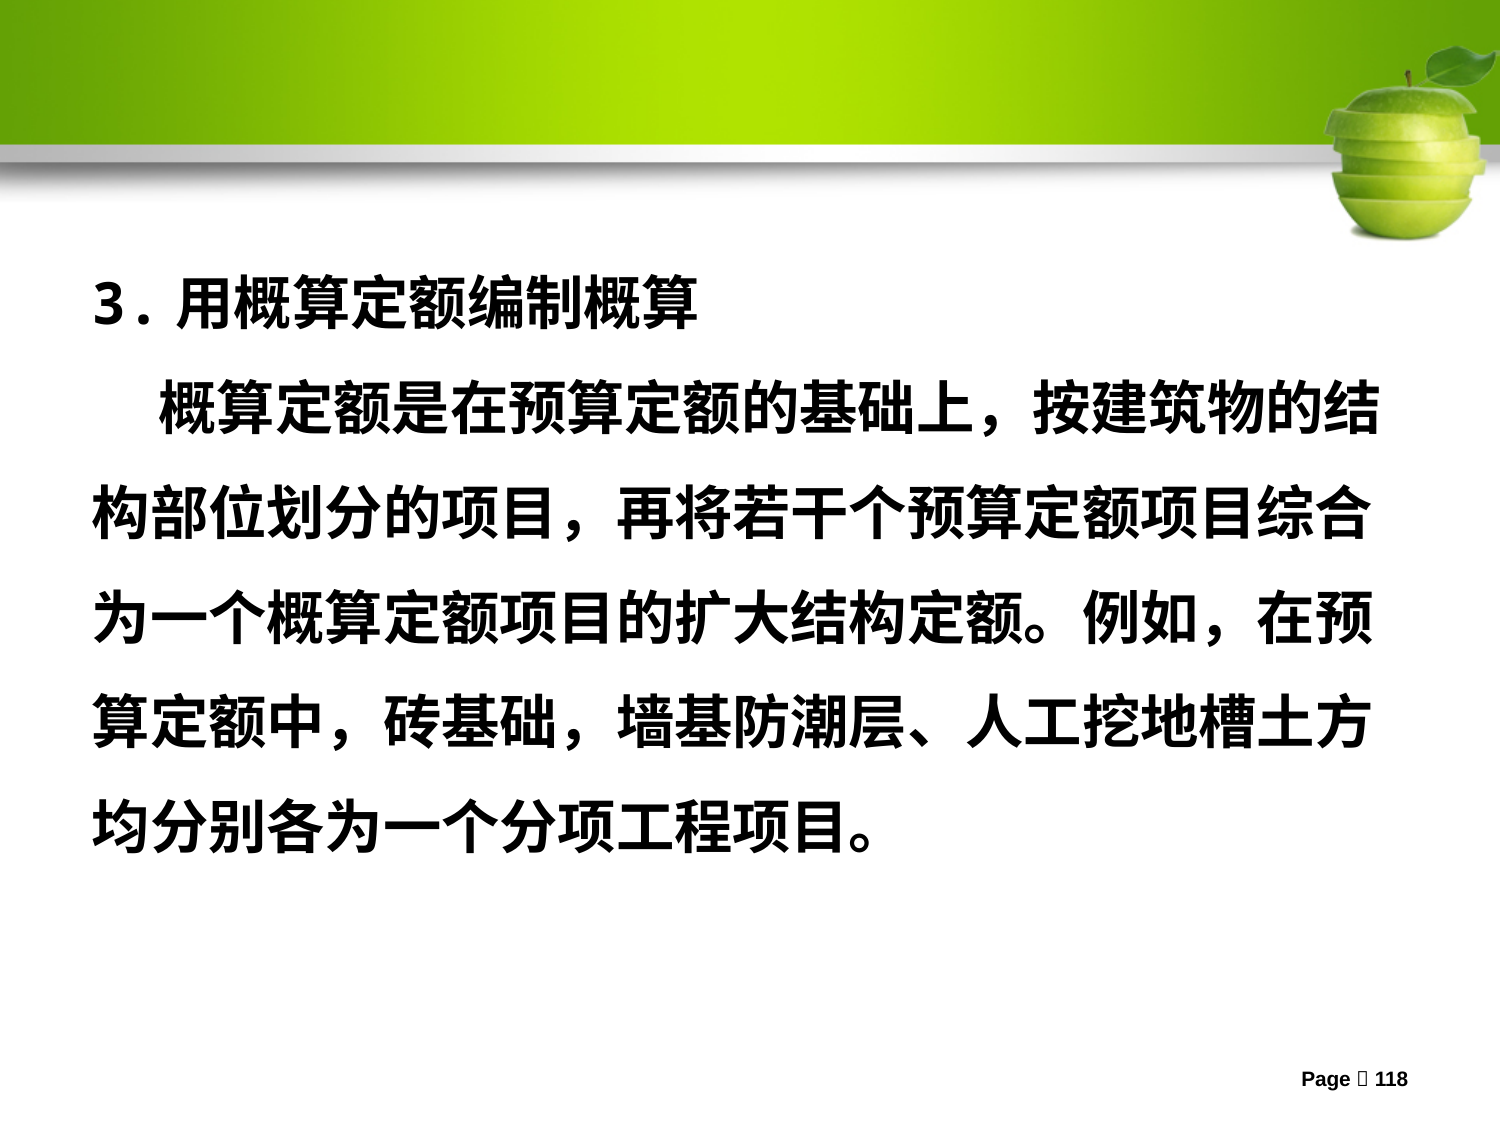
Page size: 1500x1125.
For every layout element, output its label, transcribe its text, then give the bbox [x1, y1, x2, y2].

slide_number Page  [1186, 1058, 1424, 1092]
list 3.用概算定额编制概算 概算定额是在预算定额的基础上，按建筑物的结构部位划分的项目，再将若干个预算定额项目综合为一个概算定额项目的扩大结构定额。例如，在预算定额中，砖基础，墙基防潮层、人工挖地槽土方均分别各为一个分项工程项目。 [76, 223, 1424, 1071]
picture [0, 0, 1500, 1125]
